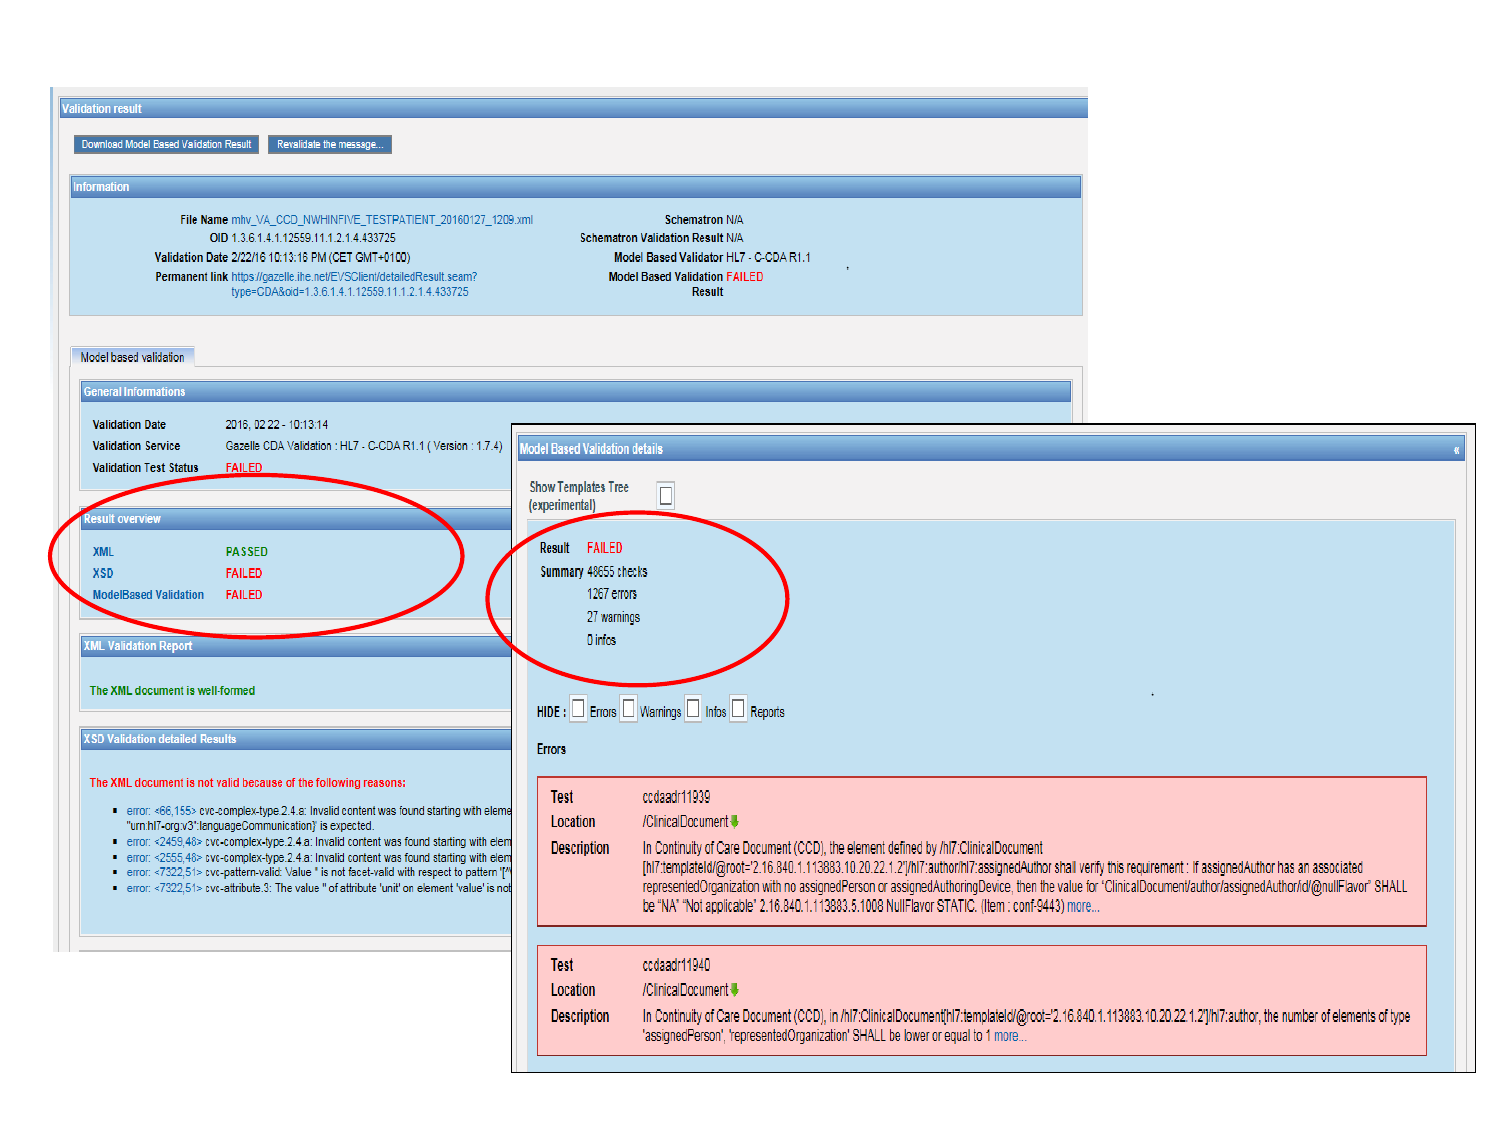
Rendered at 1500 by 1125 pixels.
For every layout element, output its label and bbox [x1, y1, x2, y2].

picture [49, 87, 1476, 1073]
